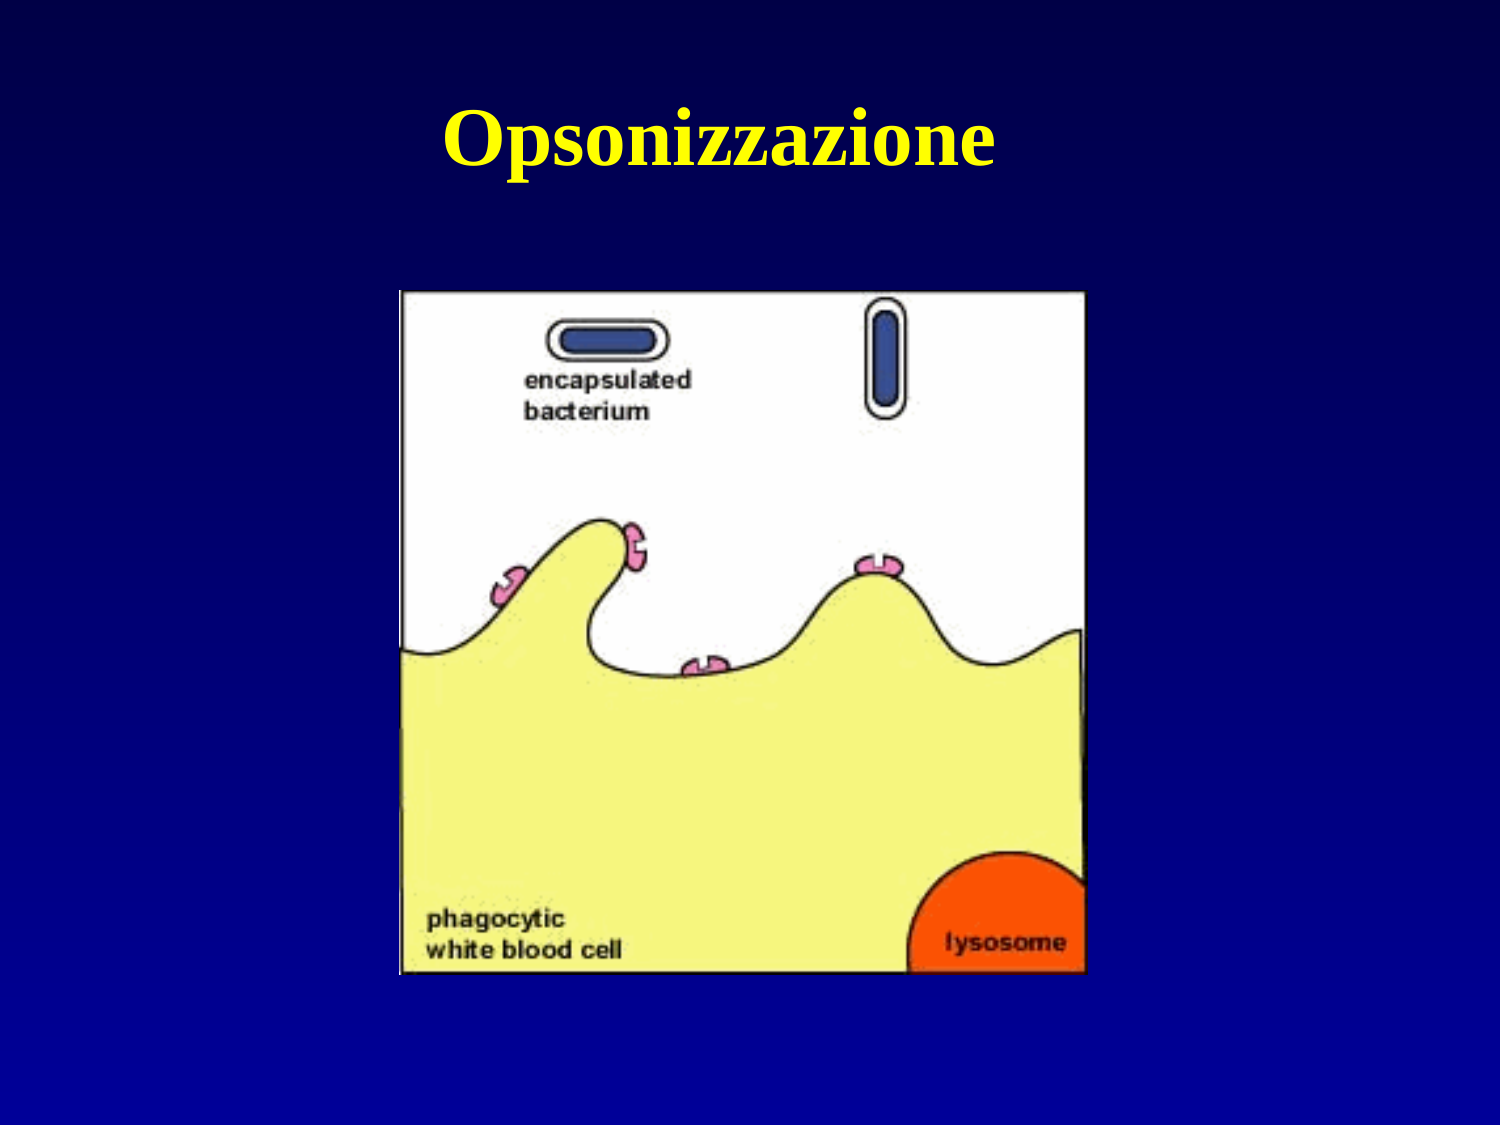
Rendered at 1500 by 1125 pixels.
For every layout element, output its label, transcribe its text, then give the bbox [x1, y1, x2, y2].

picture [399, 290, 1088, 976]
text_box Opsonizzazione [426, 74, 1013, 190]
